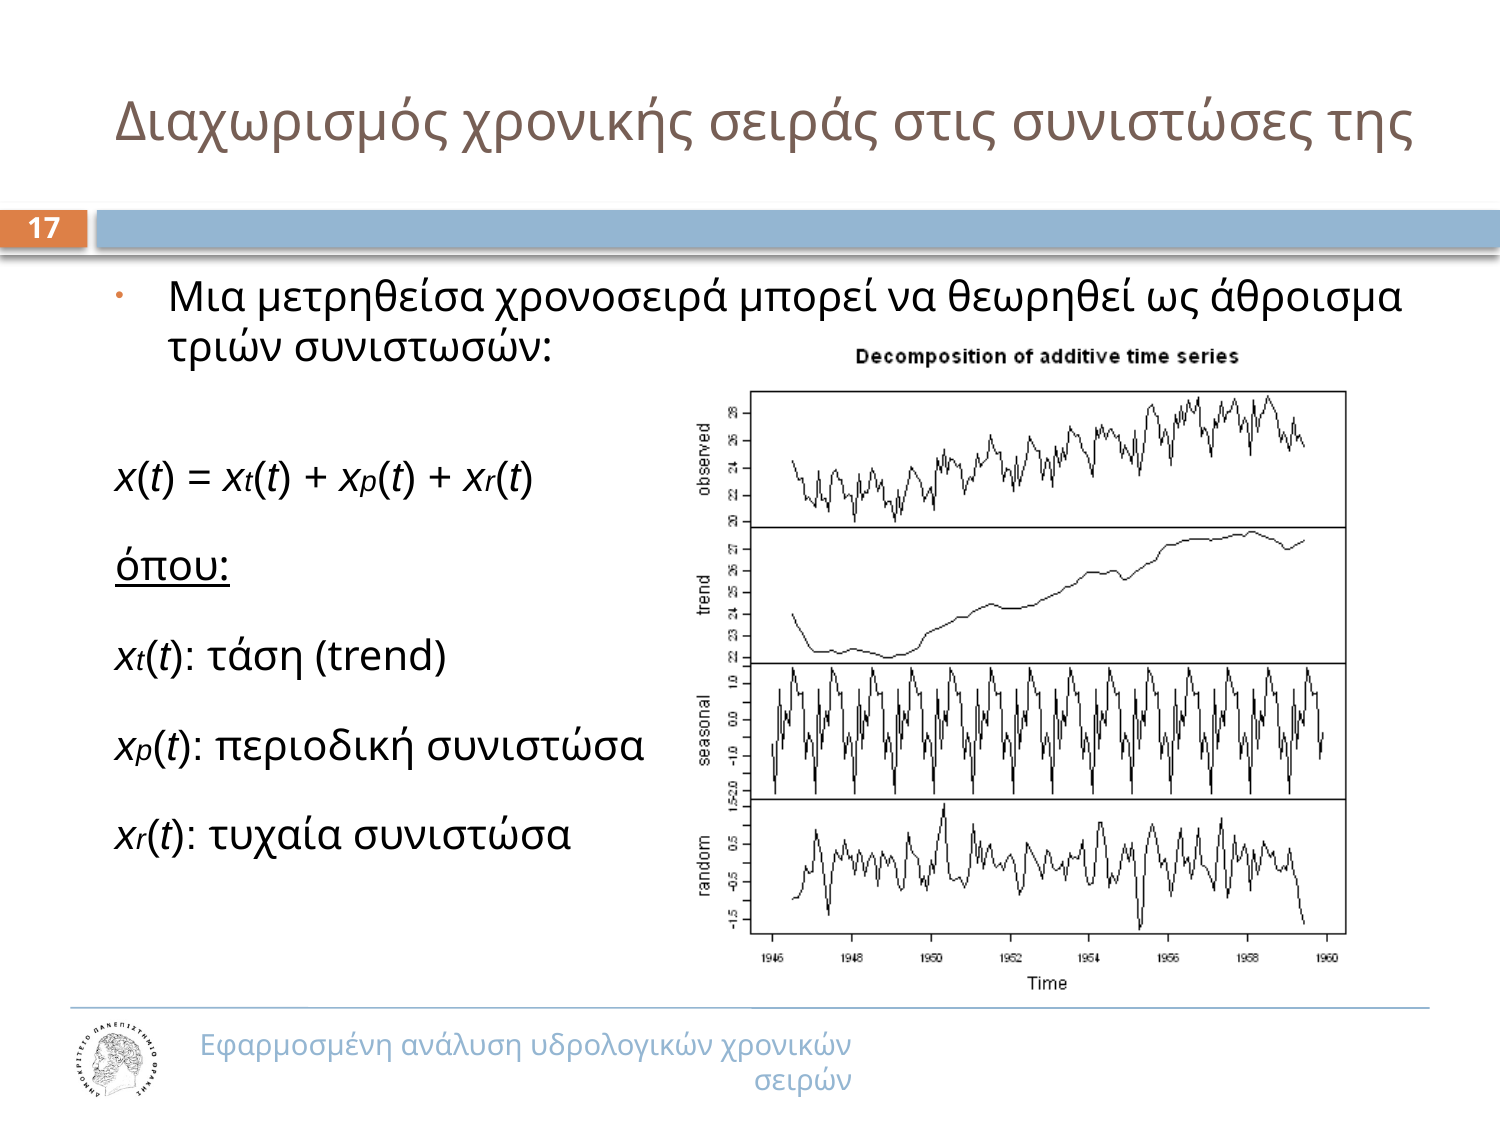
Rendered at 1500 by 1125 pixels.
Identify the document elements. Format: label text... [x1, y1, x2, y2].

title Διαχωρισμός χρονικής σειράς στις συνιστώσες της [100, 37, 1454, 200]
list Μια μετρηθείσα χρονοσειρά μπορεί να θεωρηθεί ως άθροισμα τριών συνιστωσών: x(t) = xt(t) + xp(t) + xr(t) όπου: xt(t): τάση (trend) xp(t): περιοδική συνιστώσα xr(t): τυχαία συνιστώσα [100, 262, 1438, 1000]
footer Εφαρμοσμένη ανάλυση υδρολογικών χρονικών σειρών [175, 1031, 868, 1092]
picture [69, 1019, 165, 1103]
slide_number 17 [0, 208, 88, 249]
picture [691, 339, 1354, 997]
